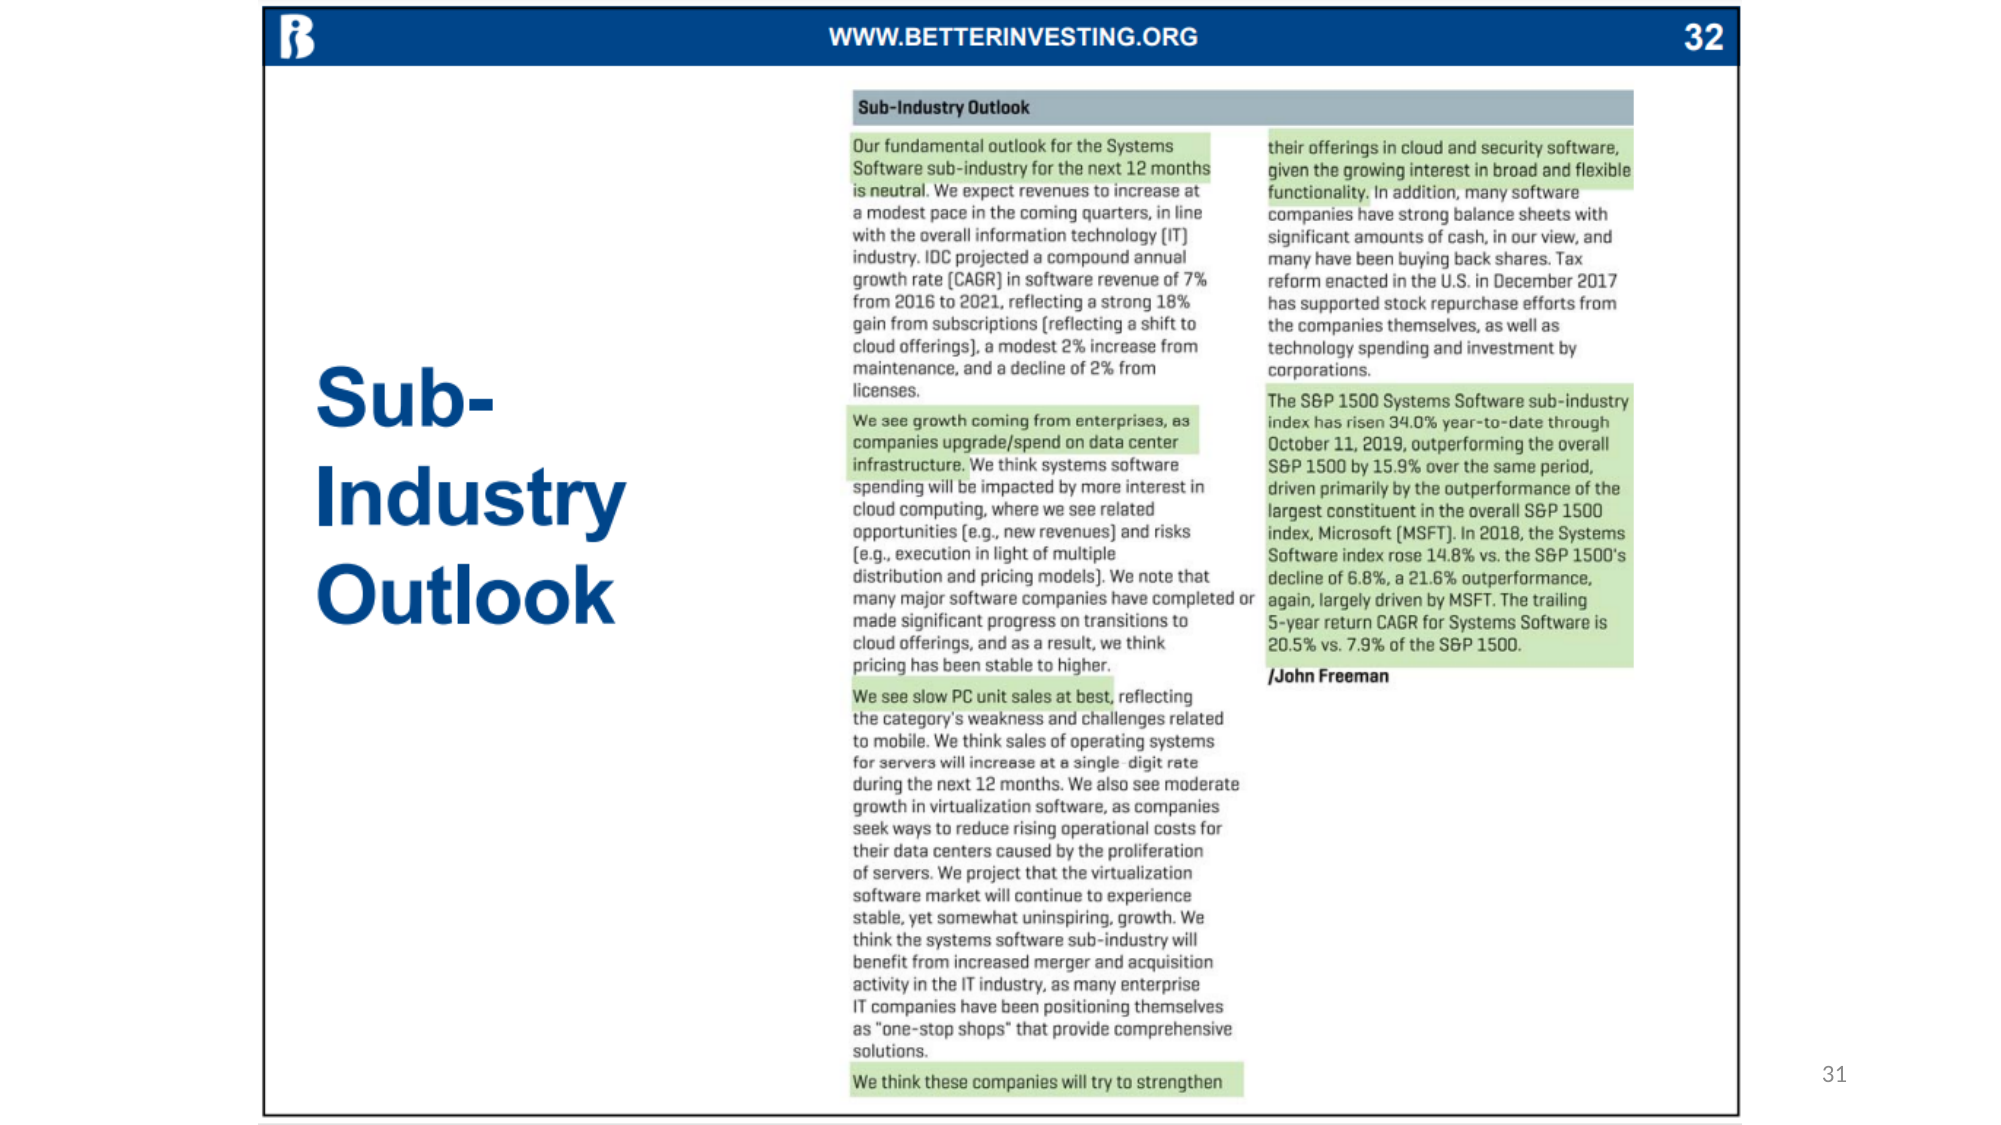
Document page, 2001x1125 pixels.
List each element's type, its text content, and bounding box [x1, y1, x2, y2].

picture [257, 0, 1742, 1125]
slide_number 31 [1742, 1042, 1863, 1103]
